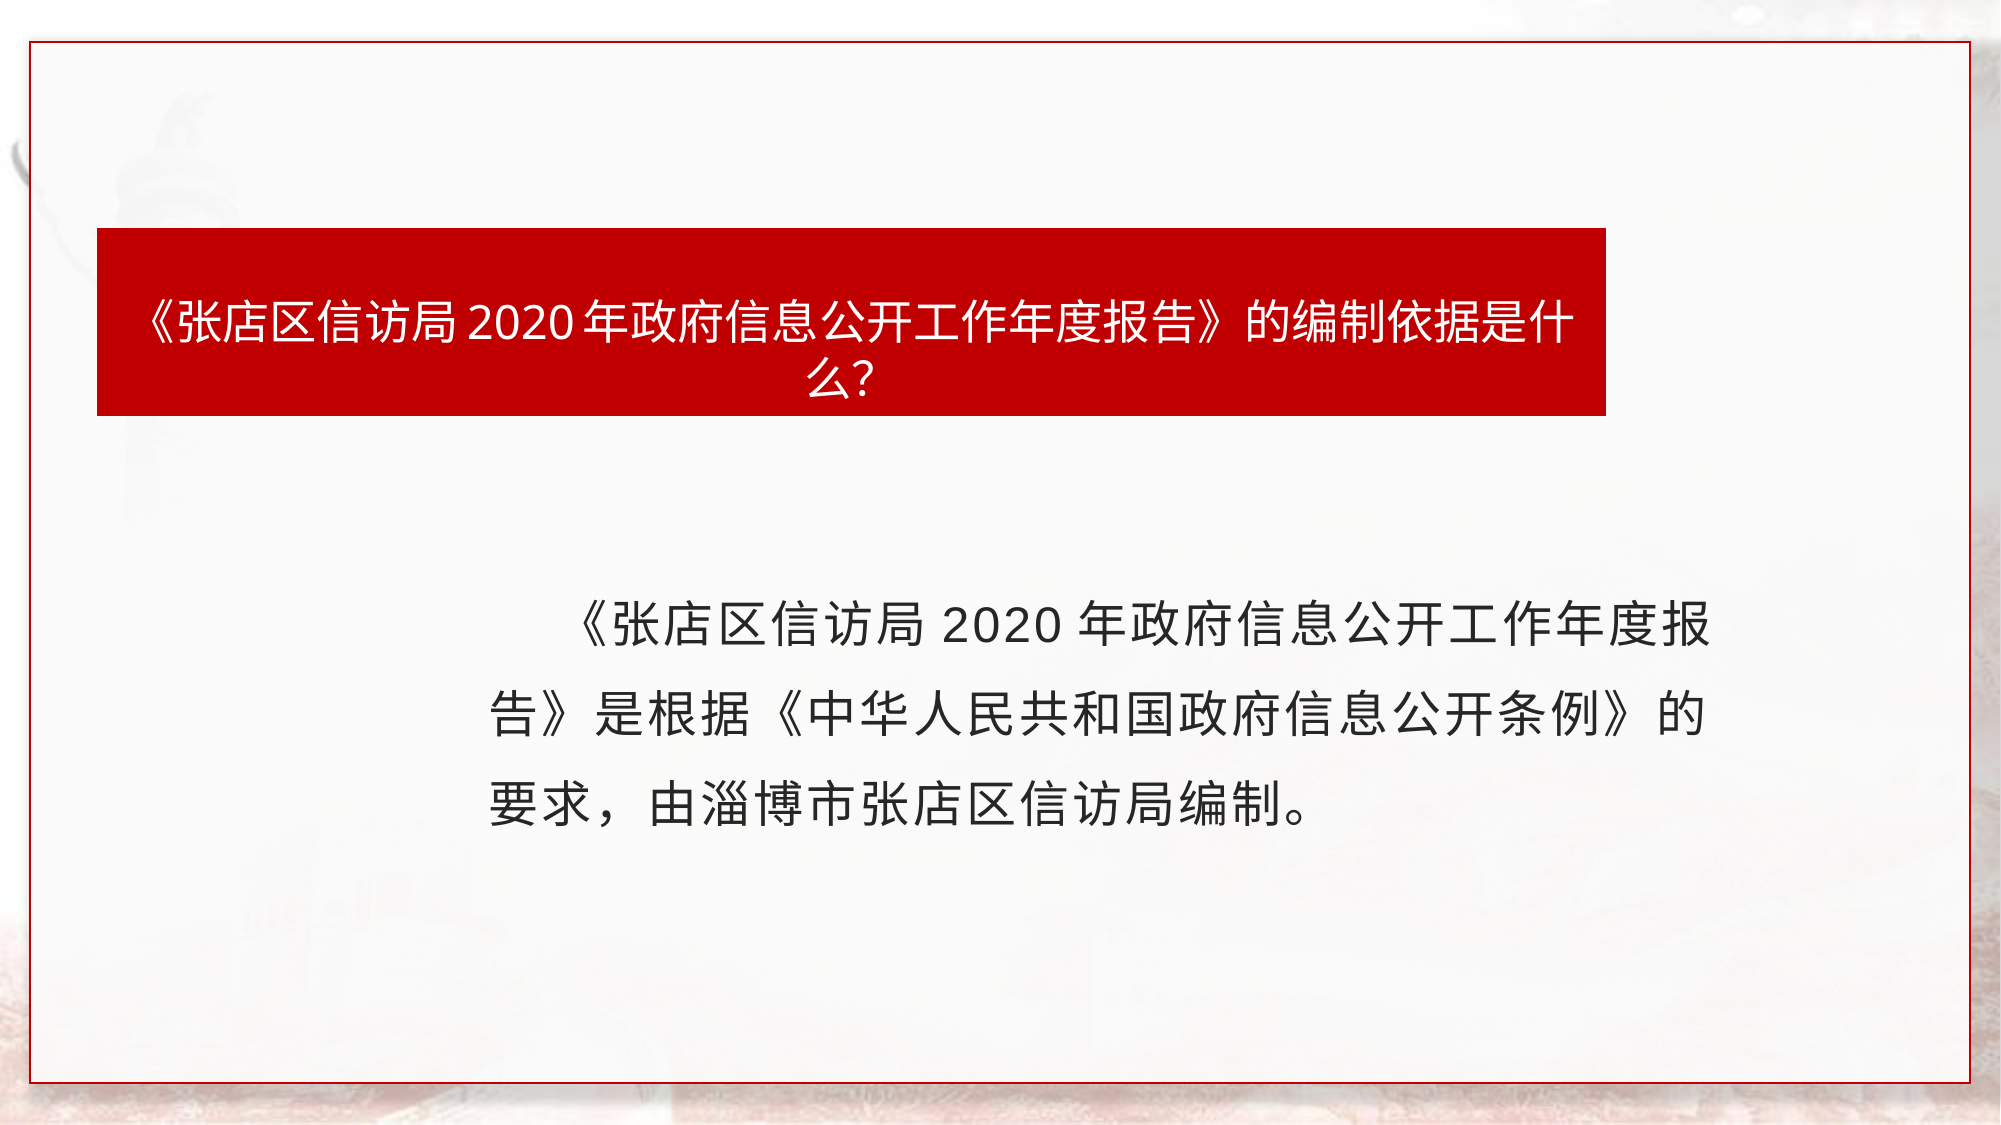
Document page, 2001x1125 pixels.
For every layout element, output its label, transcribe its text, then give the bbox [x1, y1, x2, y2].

text_box 《张店区信访局2020年政府信息公开工作年度报告》的编制依据是什么？ [97, 228, 1606, 416]
picture [0, 0, 2000, 1125]
list 《张店区信访局2020年政府信息公开工作年度报告》是根据《中华人民共和国政府信息公开条例》的要求，由淄博市张店区信访局编制。 [473, 494, 1776, 917]
